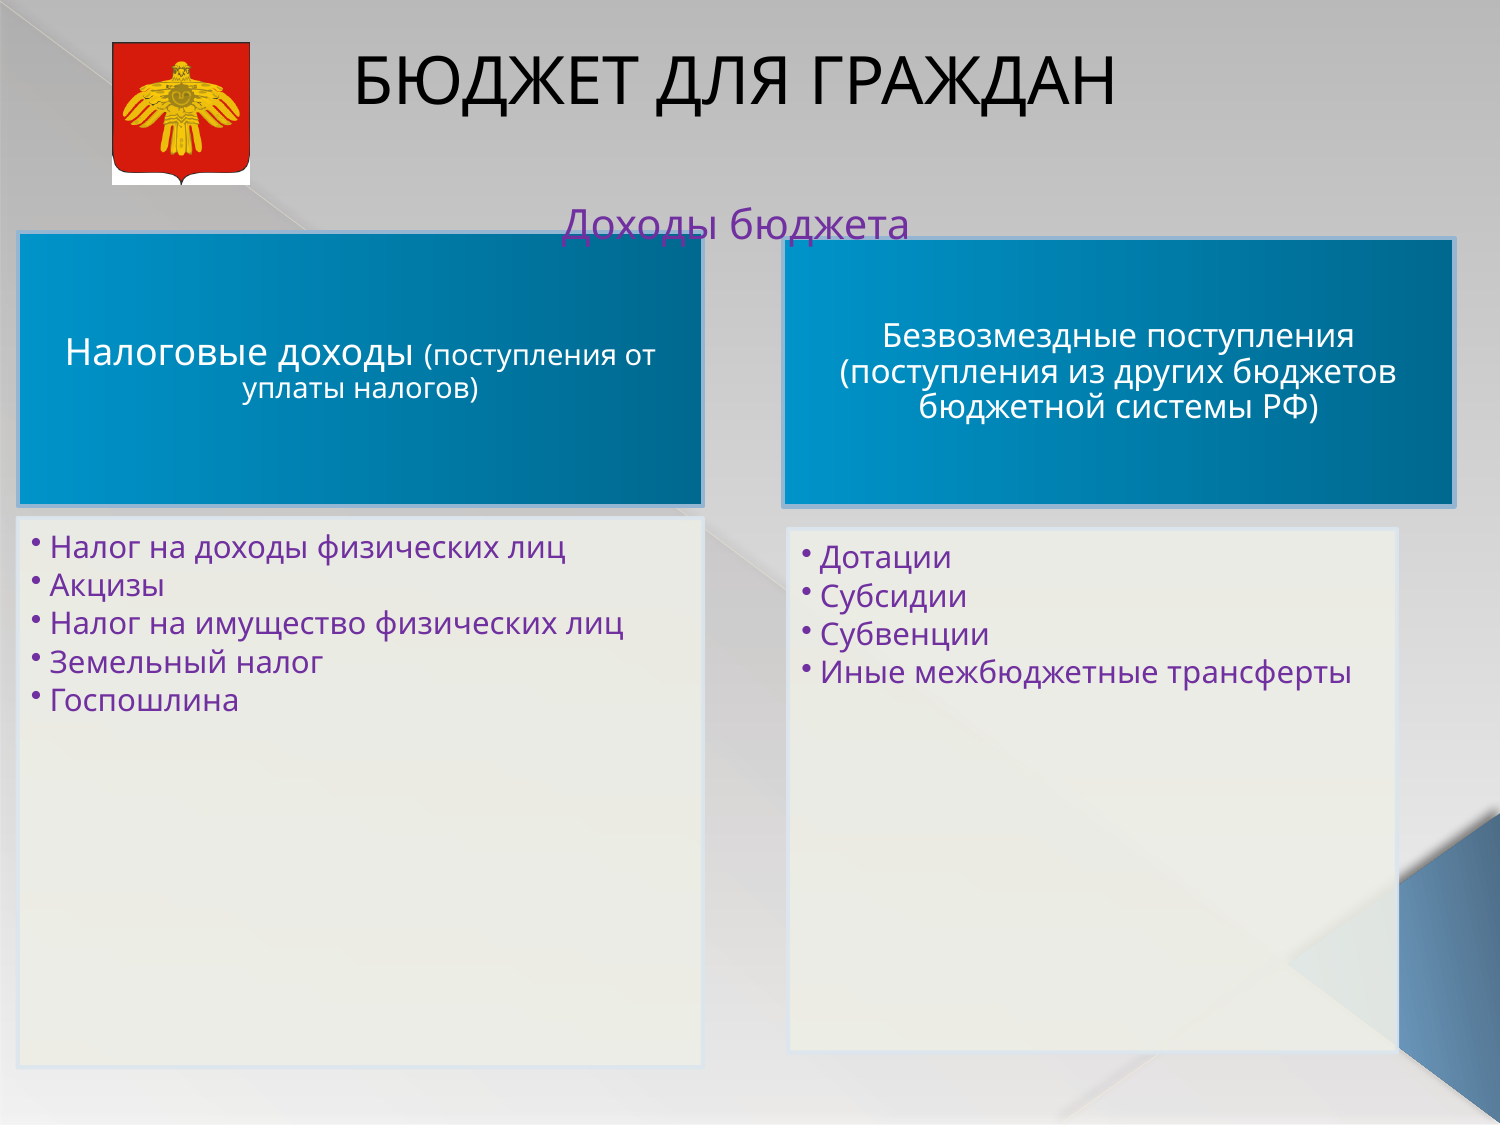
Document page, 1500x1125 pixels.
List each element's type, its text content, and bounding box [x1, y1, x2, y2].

title БЮДЖЕТ ДЛЯ ГРАЖДАН Доходы бюджета [248, 30, 1307, 124]
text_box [17, 136, 1471, 1125]
picture [111, 42, 251, 186]
